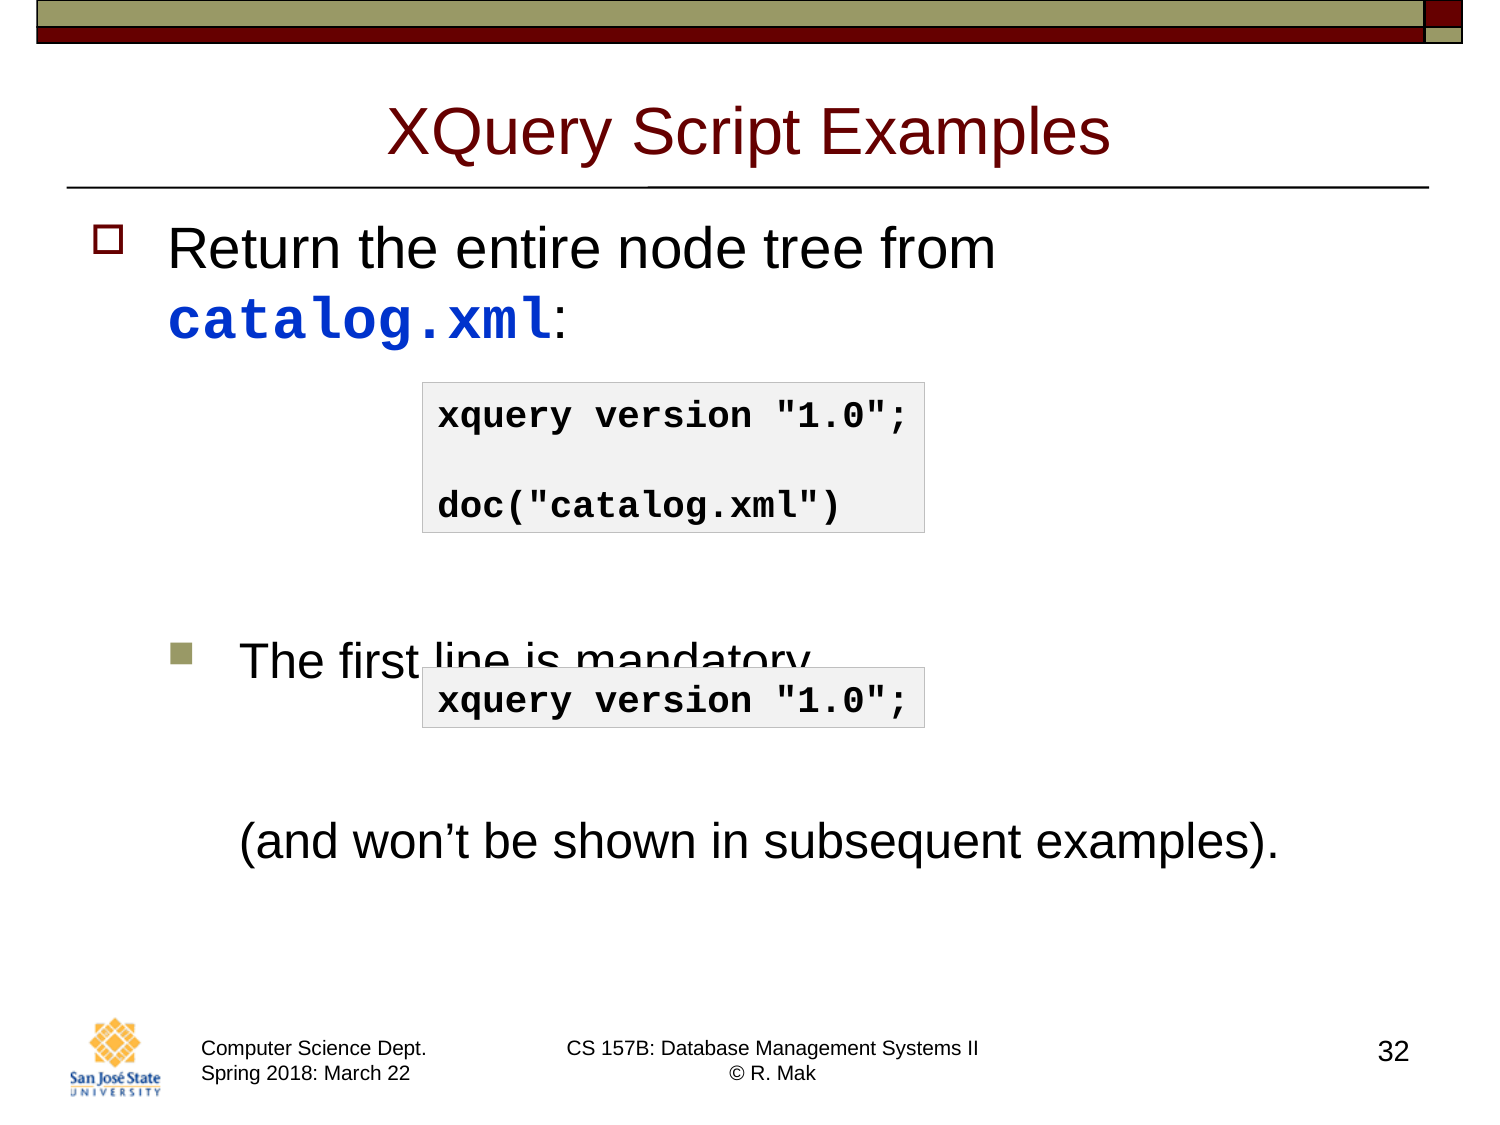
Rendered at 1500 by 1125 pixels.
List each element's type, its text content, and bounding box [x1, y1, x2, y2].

text_box xquery version "1.0"; [422, 667, 925, 728]
slide_number 32 [1305, 1025, 1425, 1100]
text_box xquery version "1.0"; doc("catalog.xml") [422, 382, 925, 533]
list Return the entire node tree from catalog.xml: The first line is mandatory (and won’t be shown in subsequent examples). [75, 202, 1425, 1013]
title XQuery Script Examples [75, 67, 1425, 175]
picture [60, 1012, 166, 1112]
